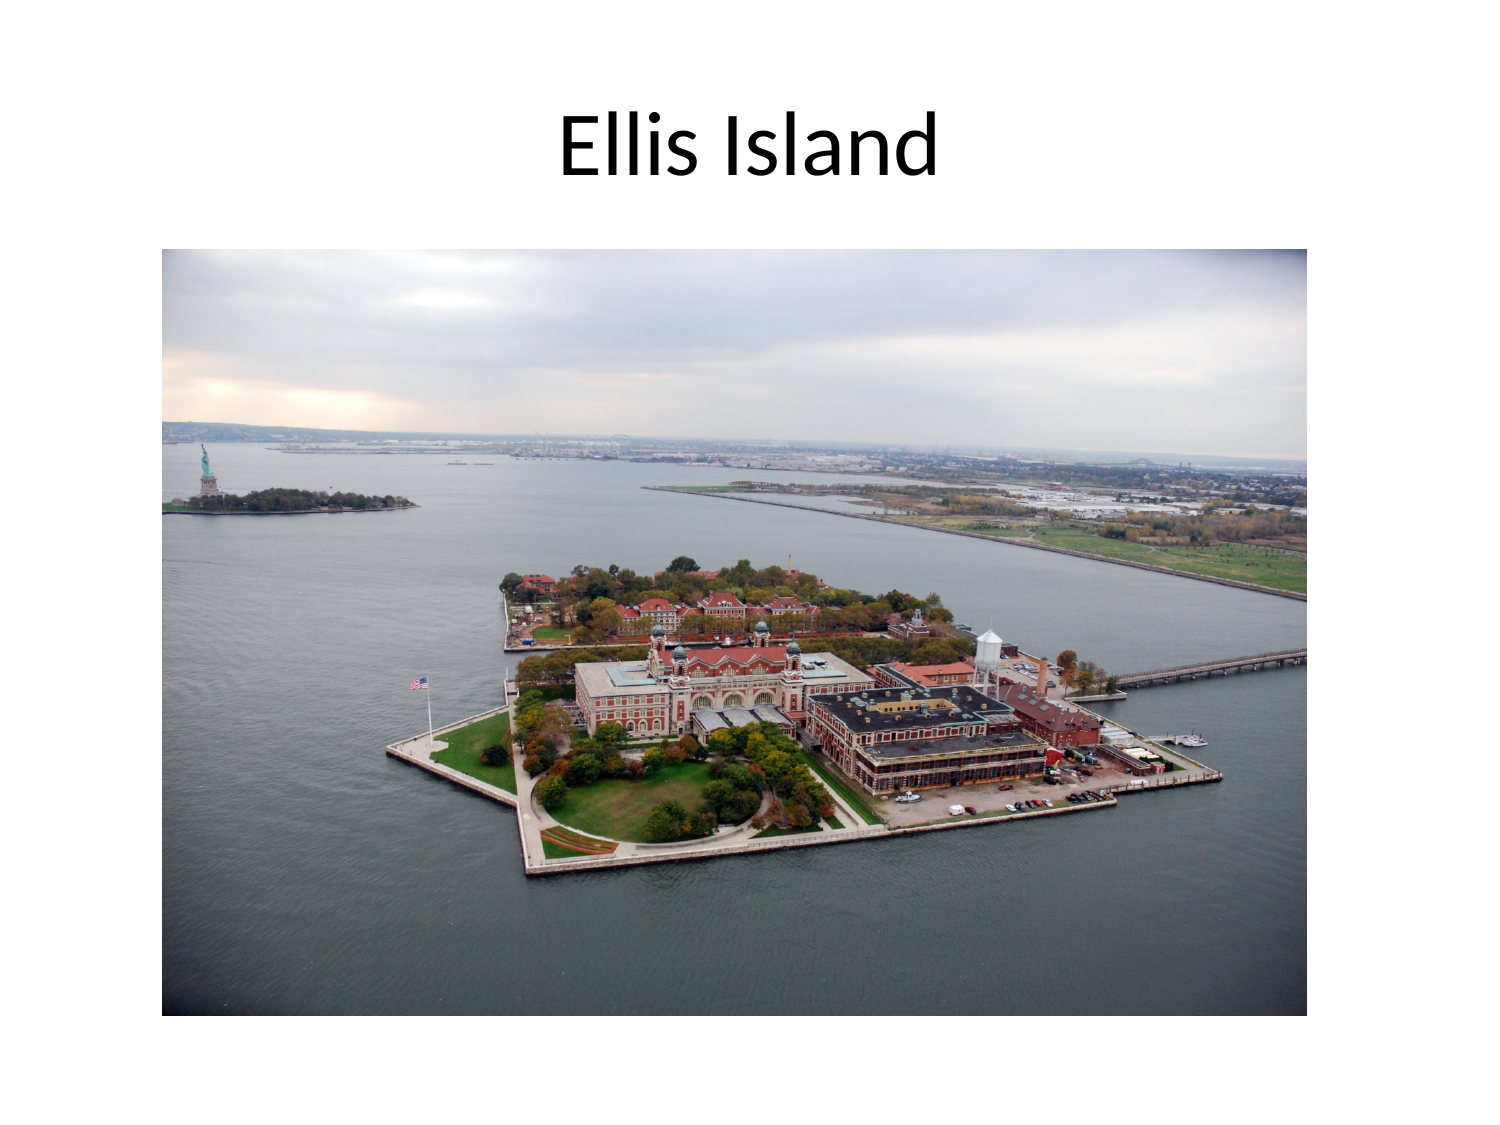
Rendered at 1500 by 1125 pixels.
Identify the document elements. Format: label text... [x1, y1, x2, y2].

title Ellis Island [75, 45, 1425, 233]
picture [162, 249, 1307, 1017]
